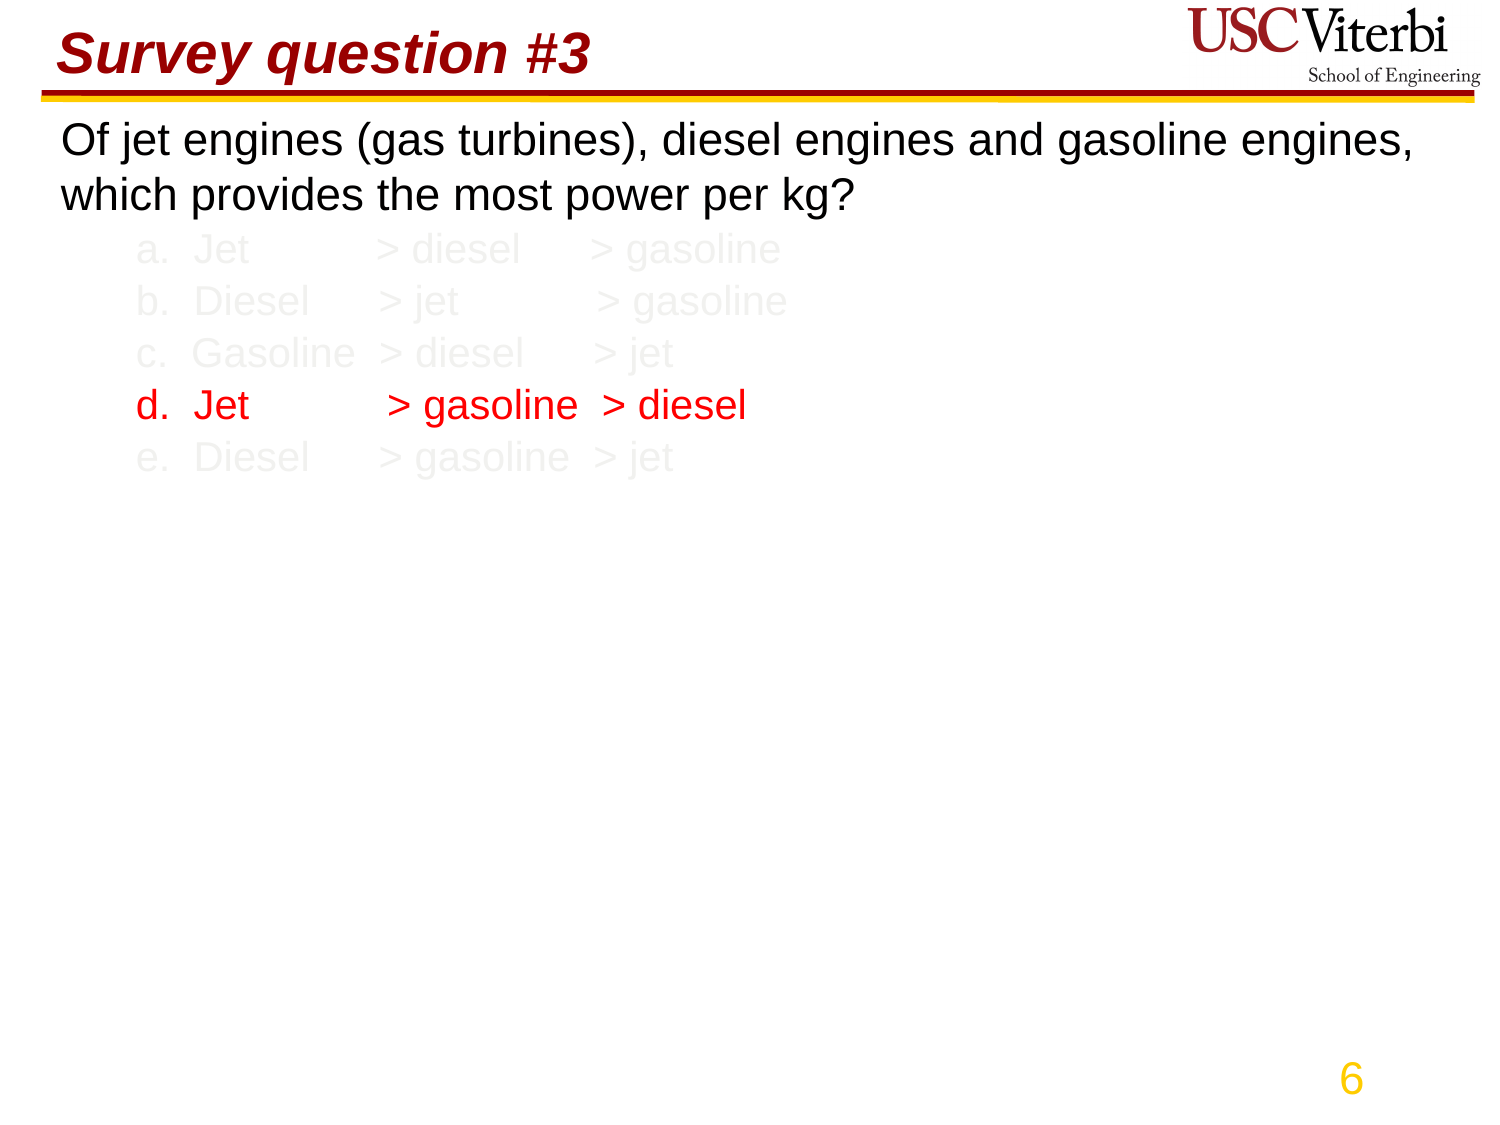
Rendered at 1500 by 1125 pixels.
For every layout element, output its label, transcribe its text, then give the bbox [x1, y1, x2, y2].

picture [1182, 3, 1482, 90]
title Survey question #3 [41, 24, 1402, 88]
footer [137, 1066, 1413, 1125]
list Of jet engines (gas turbines), diesel engines and gasoline engines, which provides the most power per kg? a. Jet > diesel > gasoline b. Diesel > jet > gasoline c. Gasoline > diesel > jet d. Jet > gasoline > diesel e. Diesel > gasoline > jet [45, 102, 1475, 1067]
